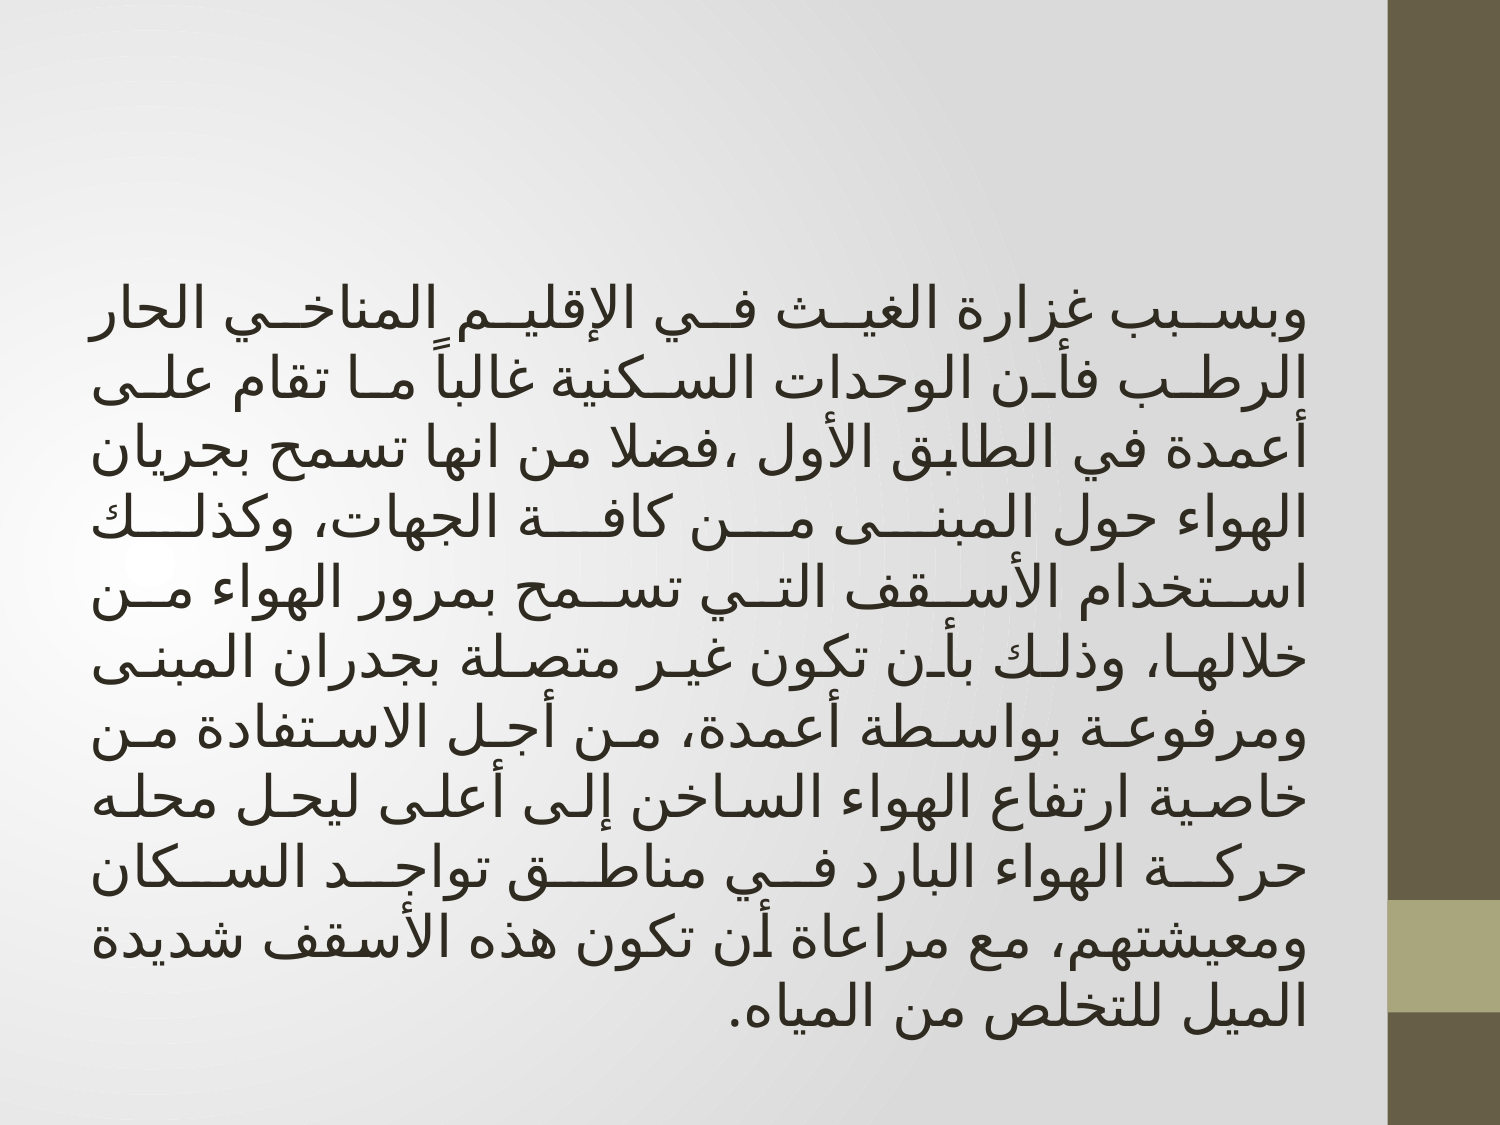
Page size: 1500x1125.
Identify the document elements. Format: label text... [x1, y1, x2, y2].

list وبسبب غزارة الغيث في الإقليم المناخي الحار الرطب فأن الوحدات السكنية غالباً ما تقام على أعمدة في الطابق الأول ،فضلا من انها تسمح بجریان الهواء حول المبنى من كافة الجهات، وكذلك استخدام الأسقف التي تسمح بمرور الهواء من خلالها، وذلك بأن تكون غیر متصلة بجدران المبنى ومرفوعة بواسطة أعمدة، من أجل الاستفادة من خاصیة ارتفاع الهواء الساخن إلى أعلى لیحل محله حركة الهواء البارد في مناطق تواجد السكان ومعیشتهم، مع مراعاة أن تكون هذه الأسقف شديدة المیل للتخلص من المیاه. [75, 262, 1325, 1050]
